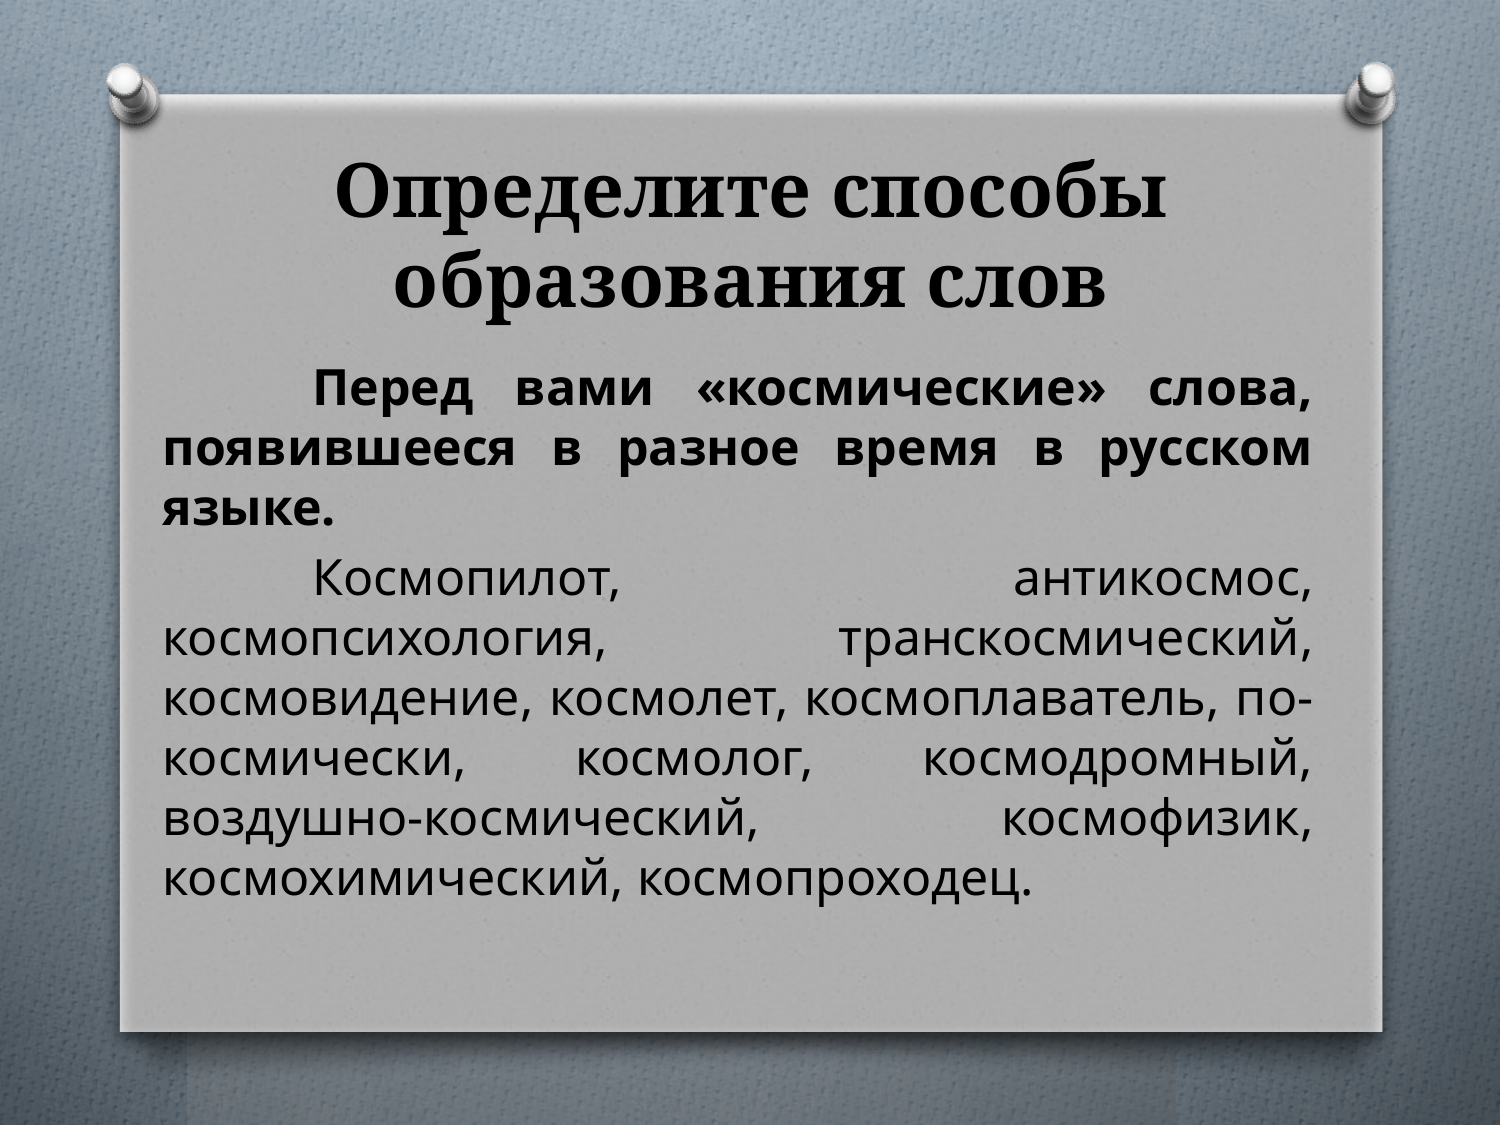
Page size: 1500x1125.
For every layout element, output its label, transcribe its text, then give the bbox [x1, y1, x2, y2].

picture [75, 29, 198, 153]
picture [1317, 35, 1439, 156]
list Перед вами «космические» слова, появившееся в разное время в русском языке. Космопилот, антикосмос, космопсихология, транскосмический, космовидение, космолет, космоплаватель, по-космически, космолог, космодромный, воздушно-космический, космофизик, космохимический, космопроходец. [147, 347, 1329, 988]
title Определите способы образования слов [179, 134, 1323, 332]
